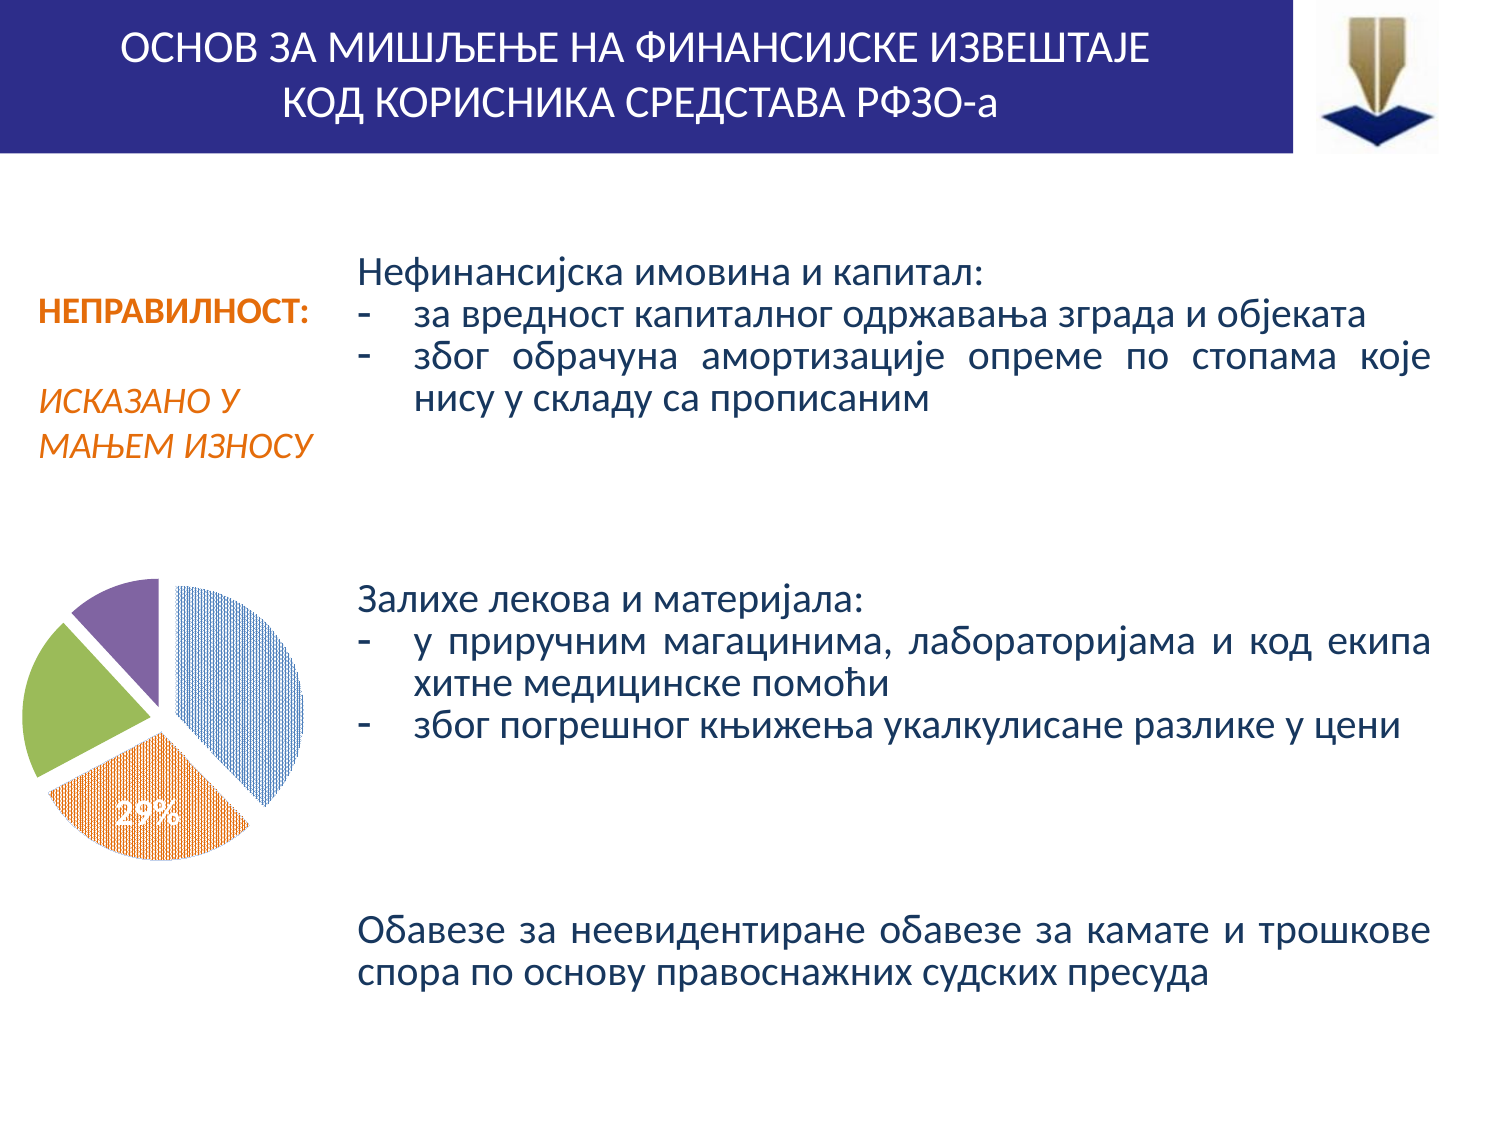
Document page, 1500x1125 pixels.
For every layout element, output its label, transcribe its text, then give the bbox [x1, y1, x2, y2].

chart [0, 535, 361, 915]
table_cell Обавезе за неевидентиране обавезе за камате и трошкове спора по основу правоснажних судских пресуда [342, 827, 1447, 1124]
text_box НЕПРАВИЛНОСТ: ИСКАЗАНО У МАЊЕМ ИЗНОСУ [23, 278, 342, 519]
picture [1316, 0, 1439, 154]
text_box ОСНОВ ЗА МИШЉЕЊЕ НА ФИНАНСИЈСКЕ ИЗВЕШТАЈЕ КОД КОРИСНИКА СРЕДСТАВА РФЗО-а [0, 19, 1282, 124]
table_cell Залихе лекова и материјала: у приручним магацинима, лабораторијама и код екипа хитне медицинске помоћи због погрешног књижења укалкулисане разлике у цени [342, 503, 1447, 827]
table_header Нефинансијскa имовинa и капитал: за вредност капиталног одржавања зграда и објеката због обрачуна амортизације опреме по стопама које нису у складу са прописаним [342, 173, 1447, 503]
